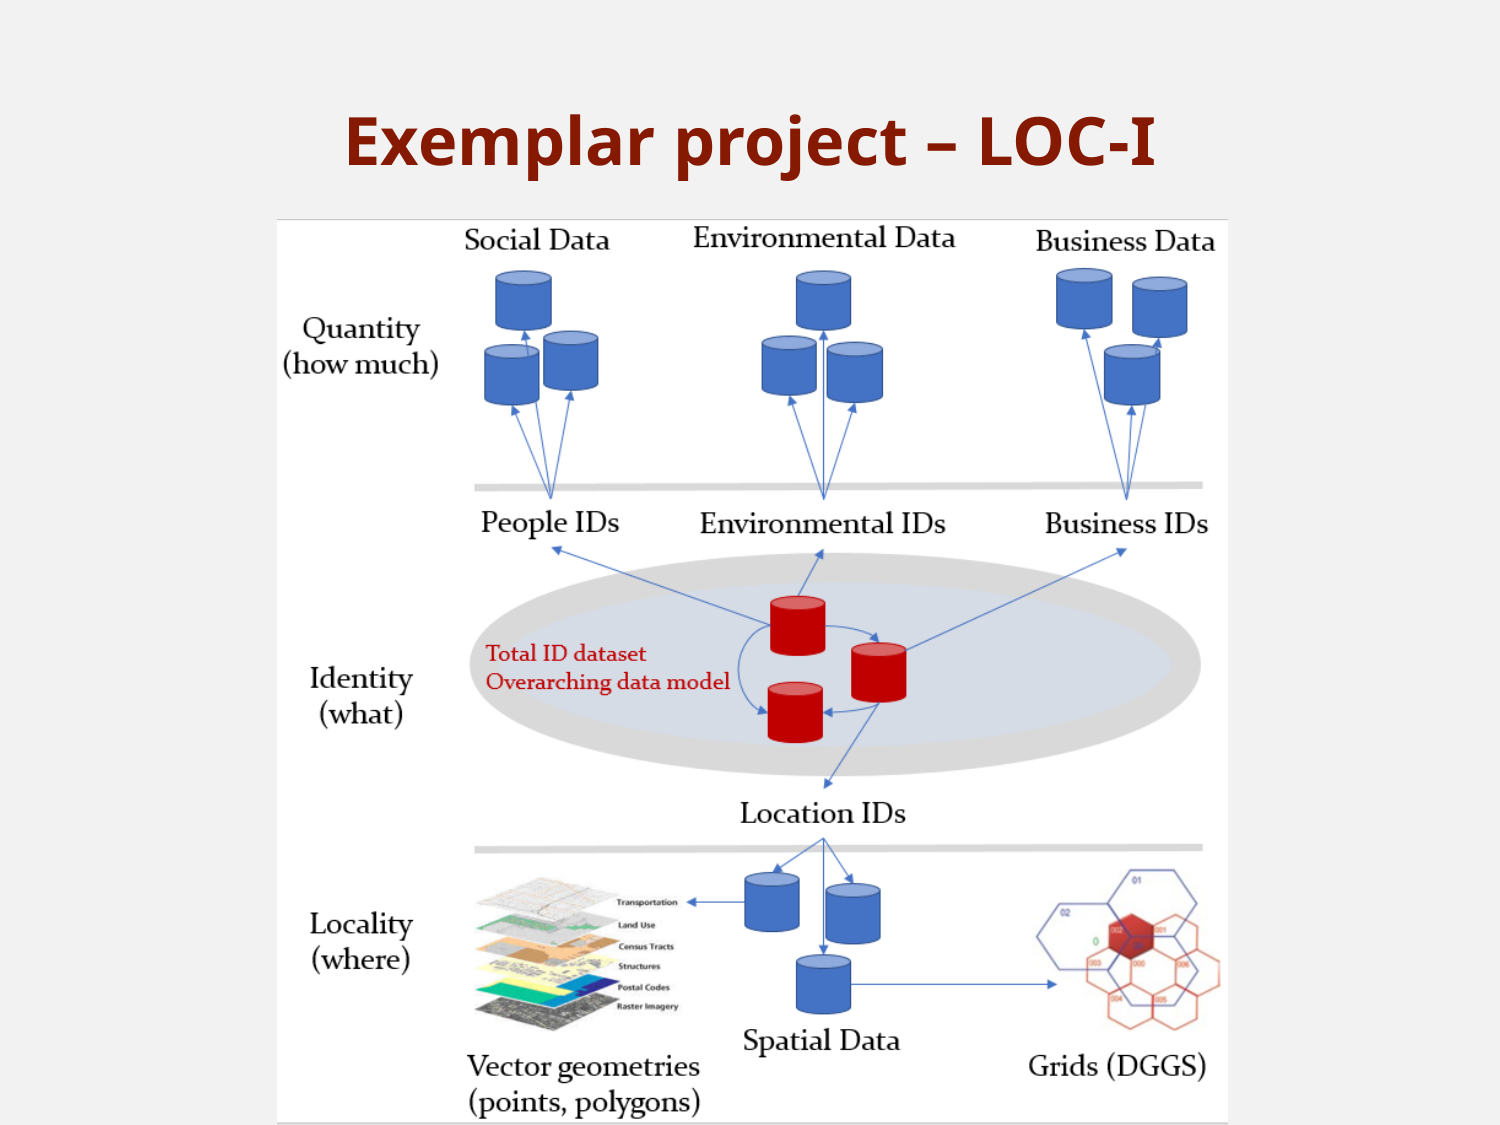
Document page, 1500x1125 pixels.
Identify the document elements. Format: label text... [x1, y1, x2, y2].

title Exemplar project – LOC-I [75, 45, 1425, 233]
picture [276, 219, 1228, 1125]
